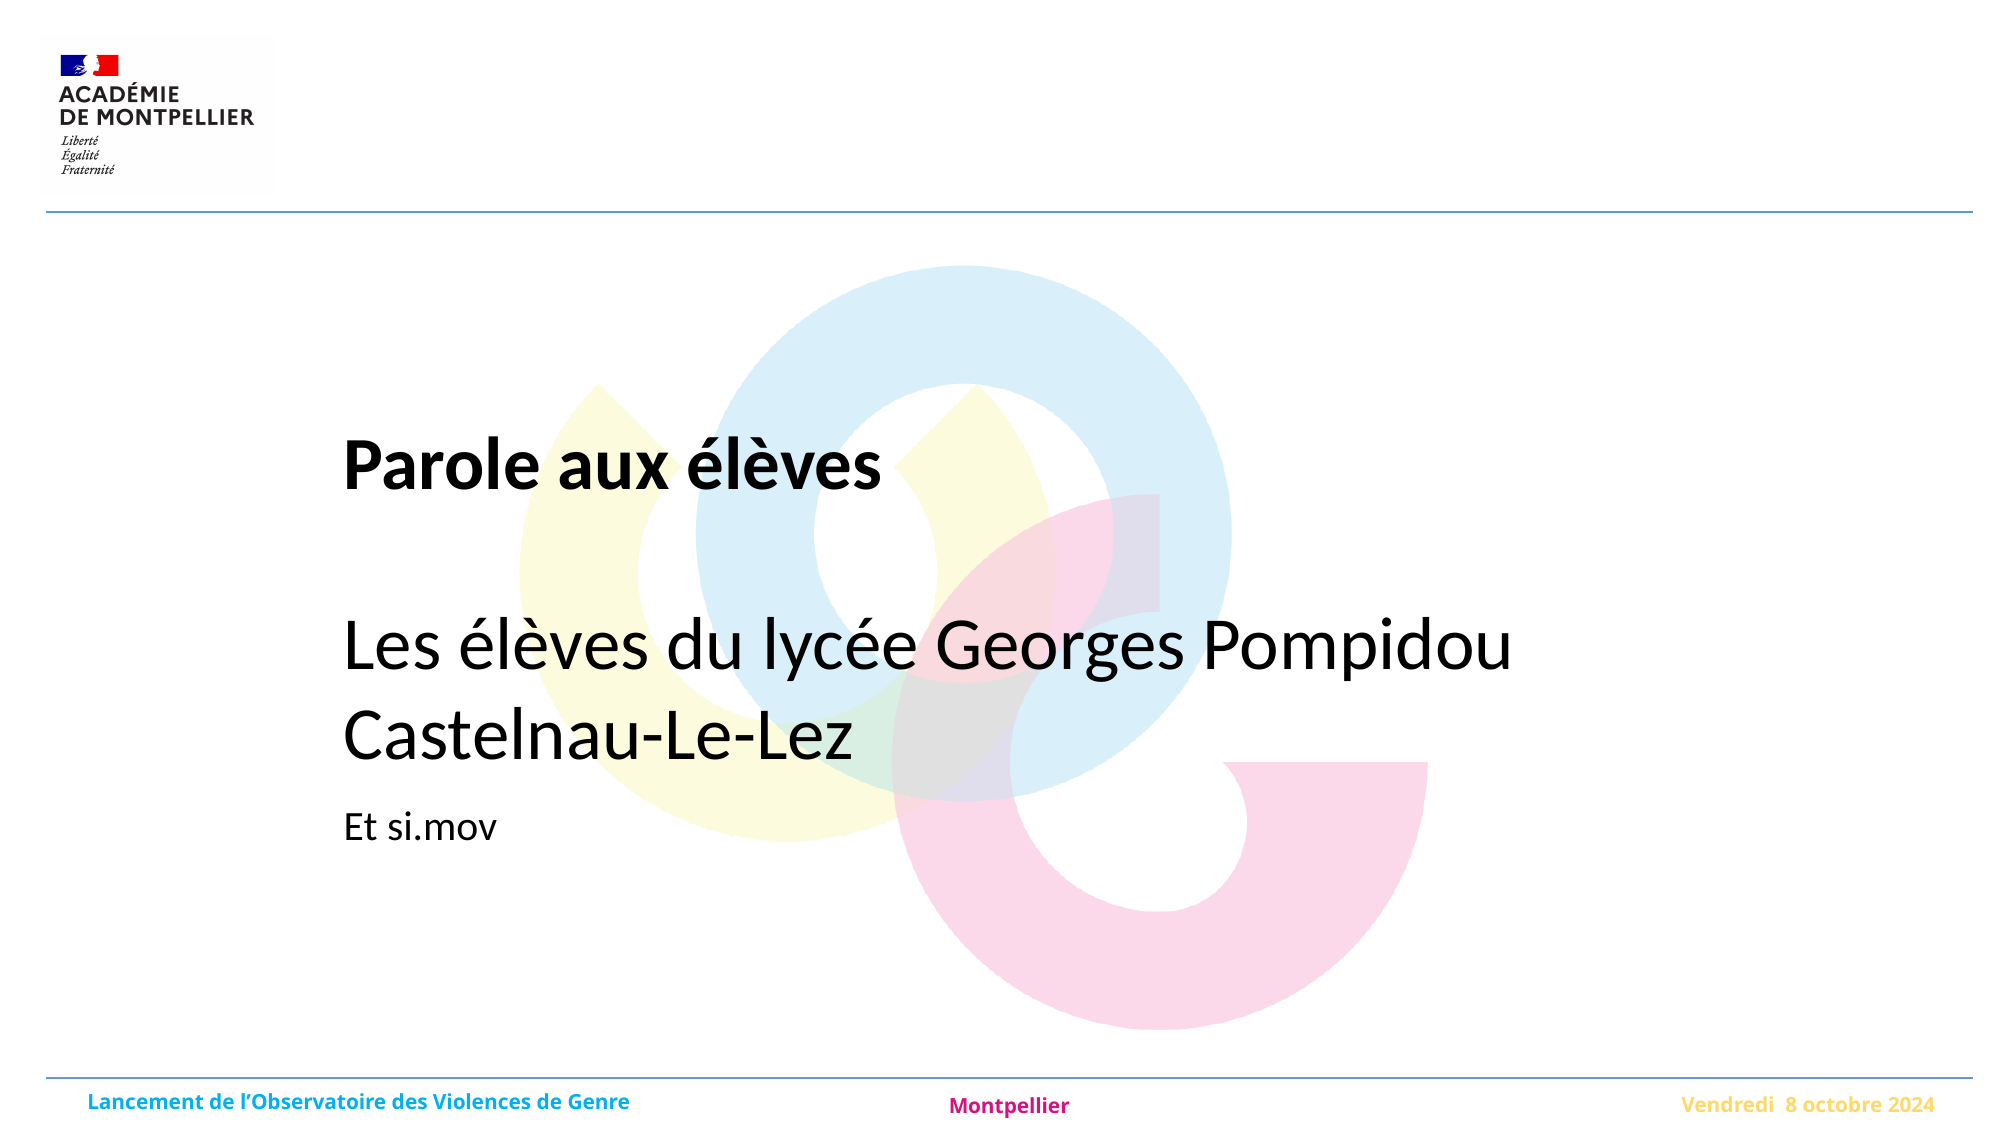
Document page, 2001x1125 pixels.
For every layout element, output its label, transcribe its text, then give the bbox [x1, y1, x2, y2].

text_box Et si.mov [328, 791, 1811, 947]
text_box Parole aux élèves Les élèves du lycée Georges Pompidou Castelnau-Le-Lez [328, 406, 1811, 782]
picture [40, 34, 275, 195]
